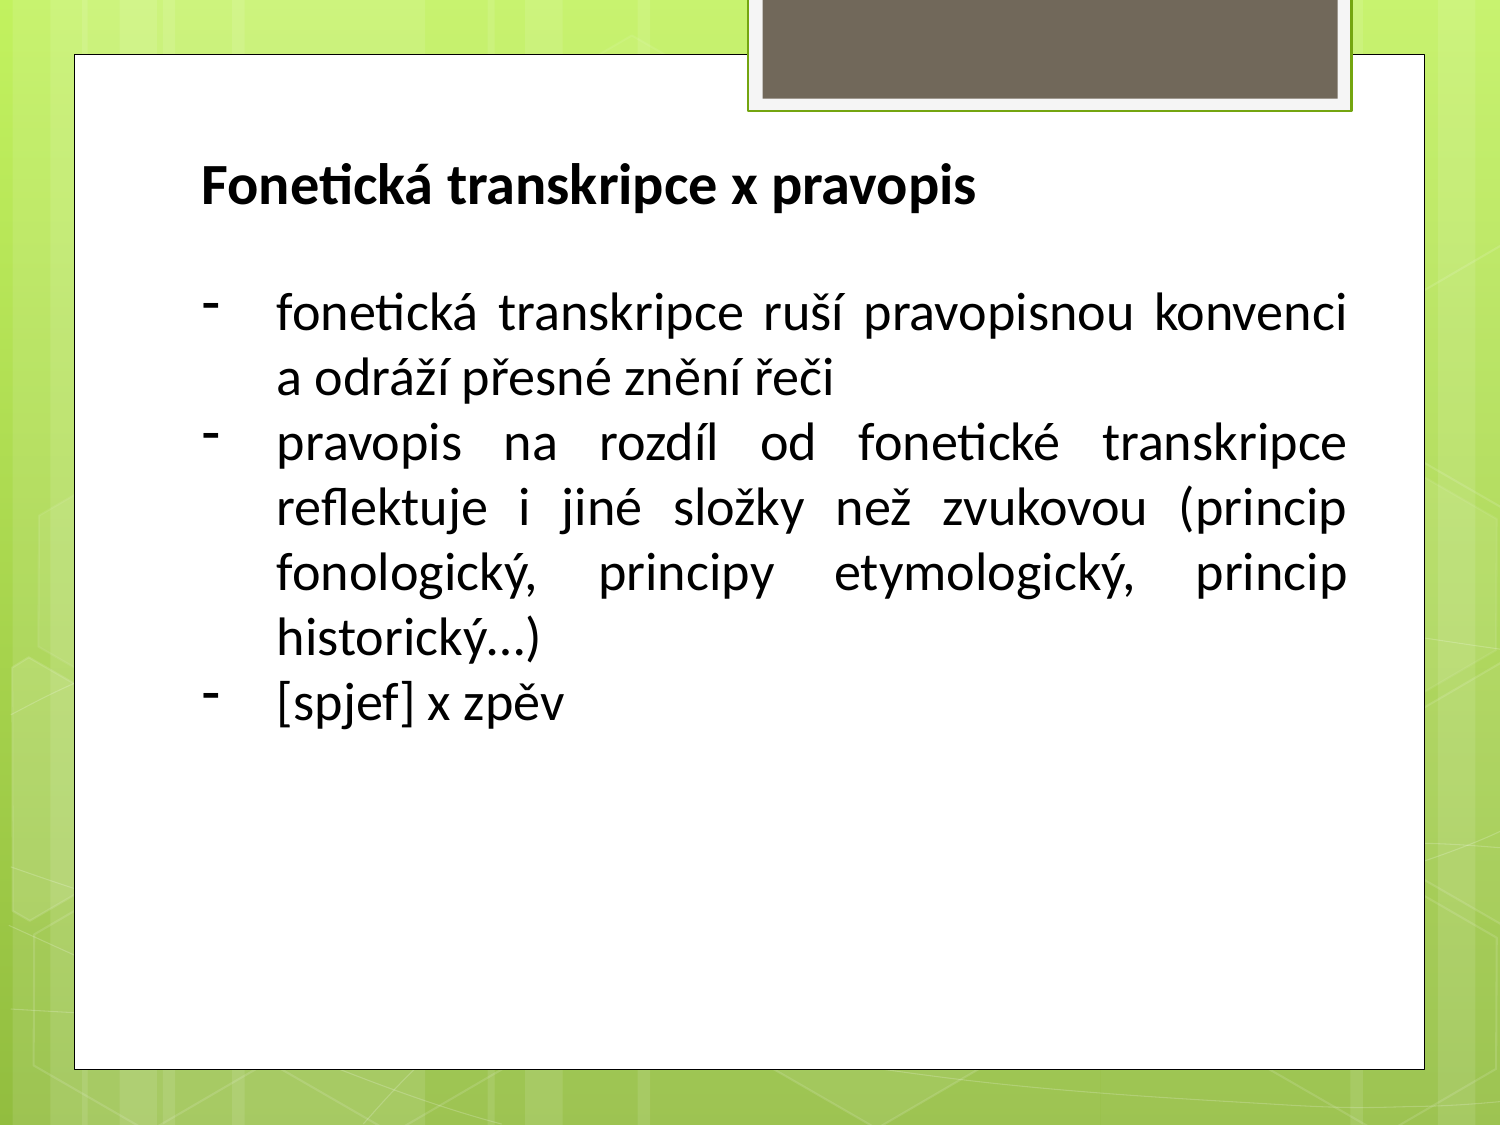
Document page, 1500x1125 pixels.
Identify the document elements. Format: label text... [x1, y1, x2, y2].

text_box Fonetická transkripce x pravopis fonetická transkripce ruší pravopisnou konvenci a odráží přesné znění řeči pravopis na rozdíl od fonetické transkripce reflektuje i jiné složky než zvukovou (princip fonologický, principy etymologický, princip historický…) [spjef] x zpěv [112, 139, 1365, 804]
